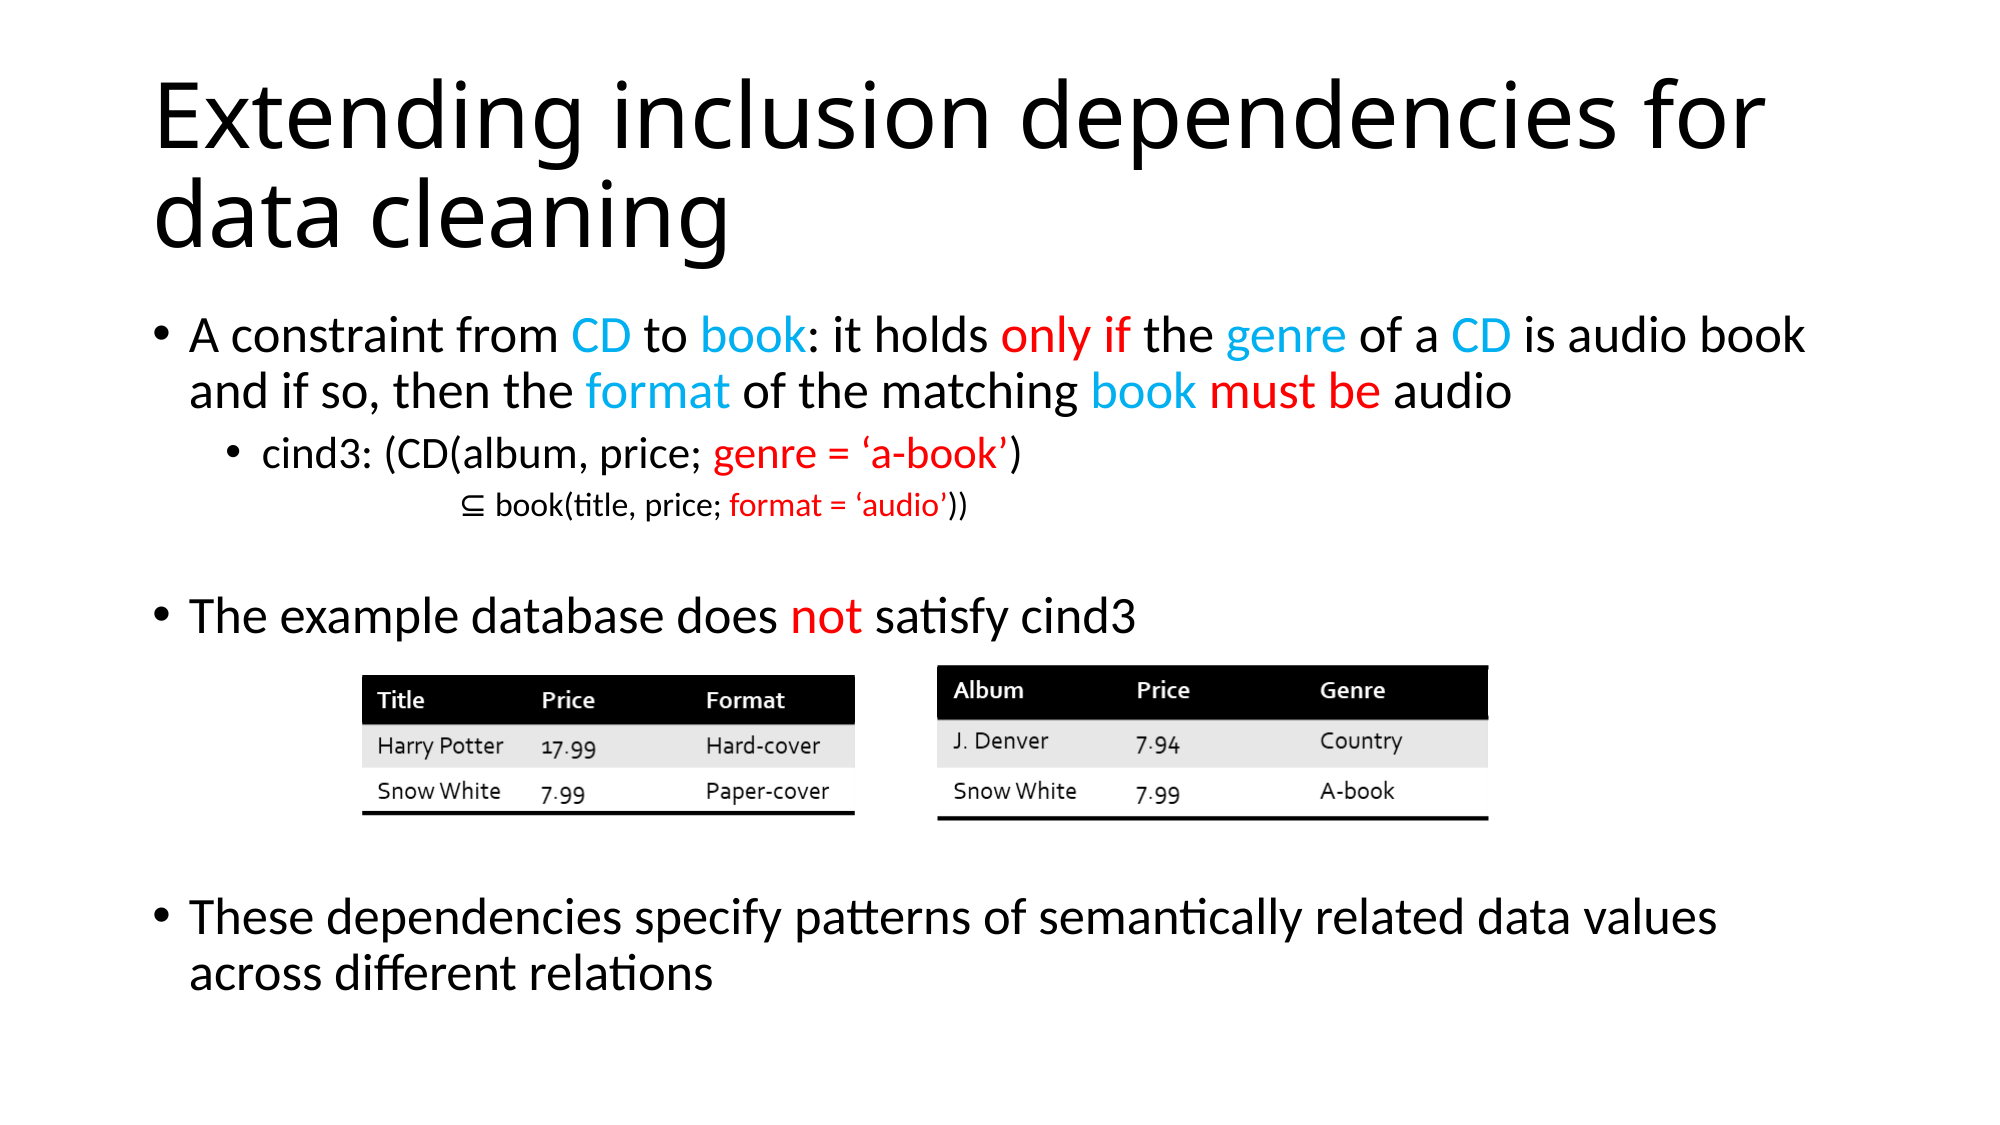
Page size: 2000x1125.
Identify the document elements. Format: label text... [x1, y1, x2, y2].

title Extending inclusion dependencies for data cleaning [137, 59, 1862, 278]
list A constraint from CD to book: it holds only if the genre of a CD is audio book and if so, then the format of the matching book must be audio cind3: (CD(album, price; genre = ‘a-book’) ⊆ book(title, price; format = ‘audio’)) The example database does not satisfy cind3 These dependencies specify patterns of semantically related data values across different relations [137, 299, 1862, 1014]
picture [937, 665, 1491, 822]
picture [362, 674, 857, 821]
